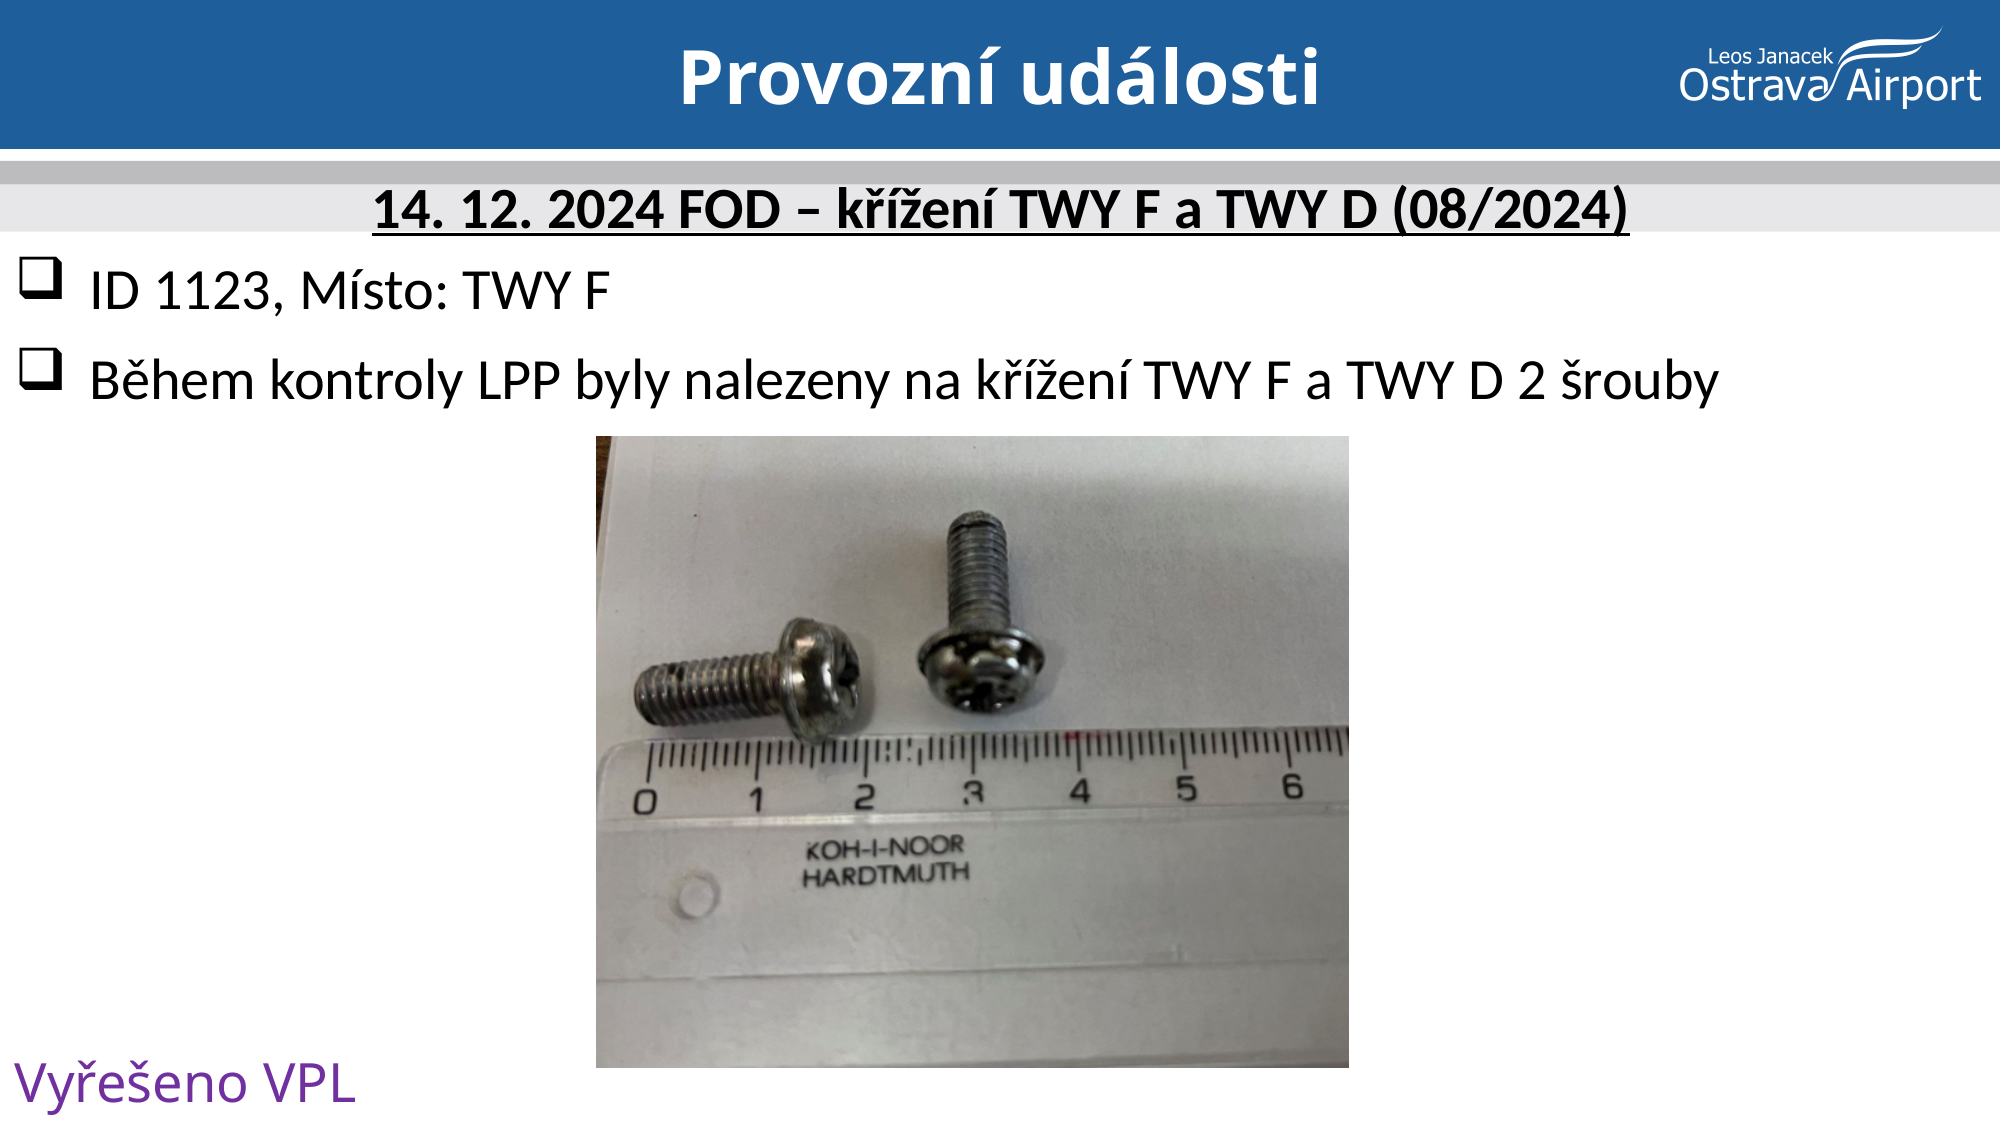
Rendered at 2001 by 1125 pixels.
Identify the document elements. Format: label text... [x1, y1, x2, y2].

picture [596, 435, 1349, 1068]
text_box 14. 12. 2024 FOD – křížení TWY F a TWY D (08/2024) ID 1123, Místo: TWY F Během kontroly LPP byly nalezeny na křížení TWY F a TWY D 2 šrouby [0, 163, 2000, 419]
text_box Provozní události [0, 0, 2000, 150]
picture [1662, 11, 2000, 137]
text_box Vyřešeno VPL [0, 1040, 1997, 1121]
